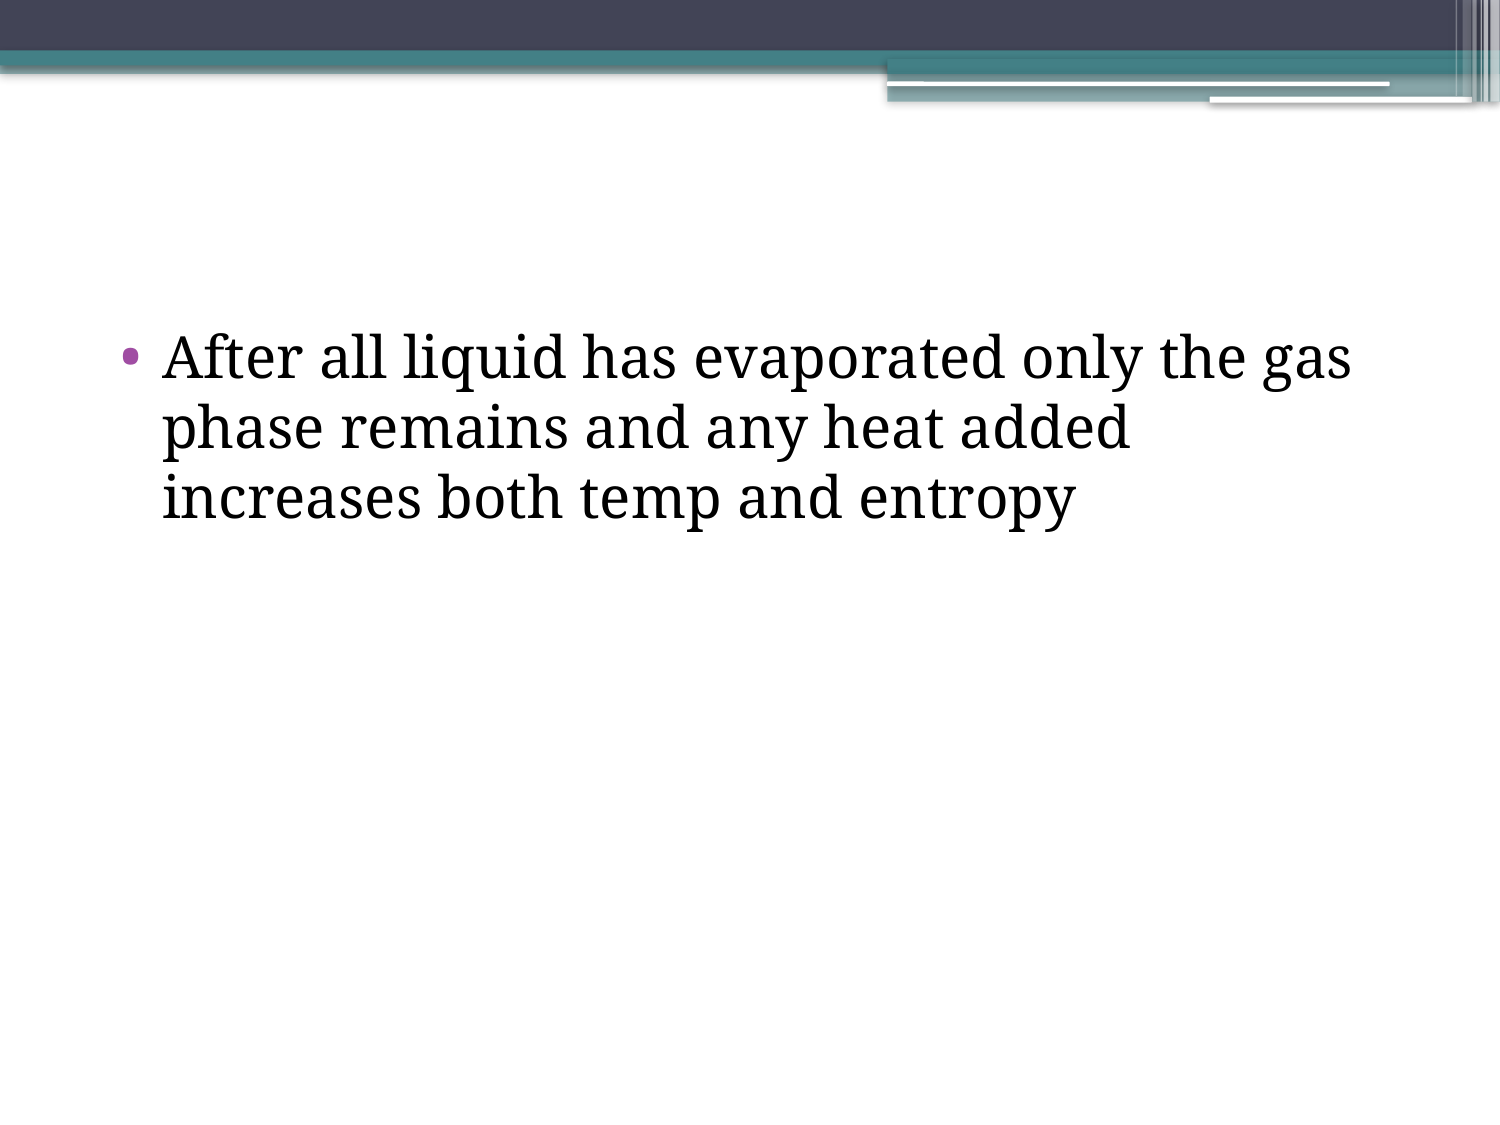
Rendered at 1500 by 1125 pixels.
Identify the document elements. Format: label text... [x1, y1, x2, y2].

list After all liquid has evaporated only the gas phase remains and any heat added increases both temp and entropy [87, 312, 1375, 1125]
